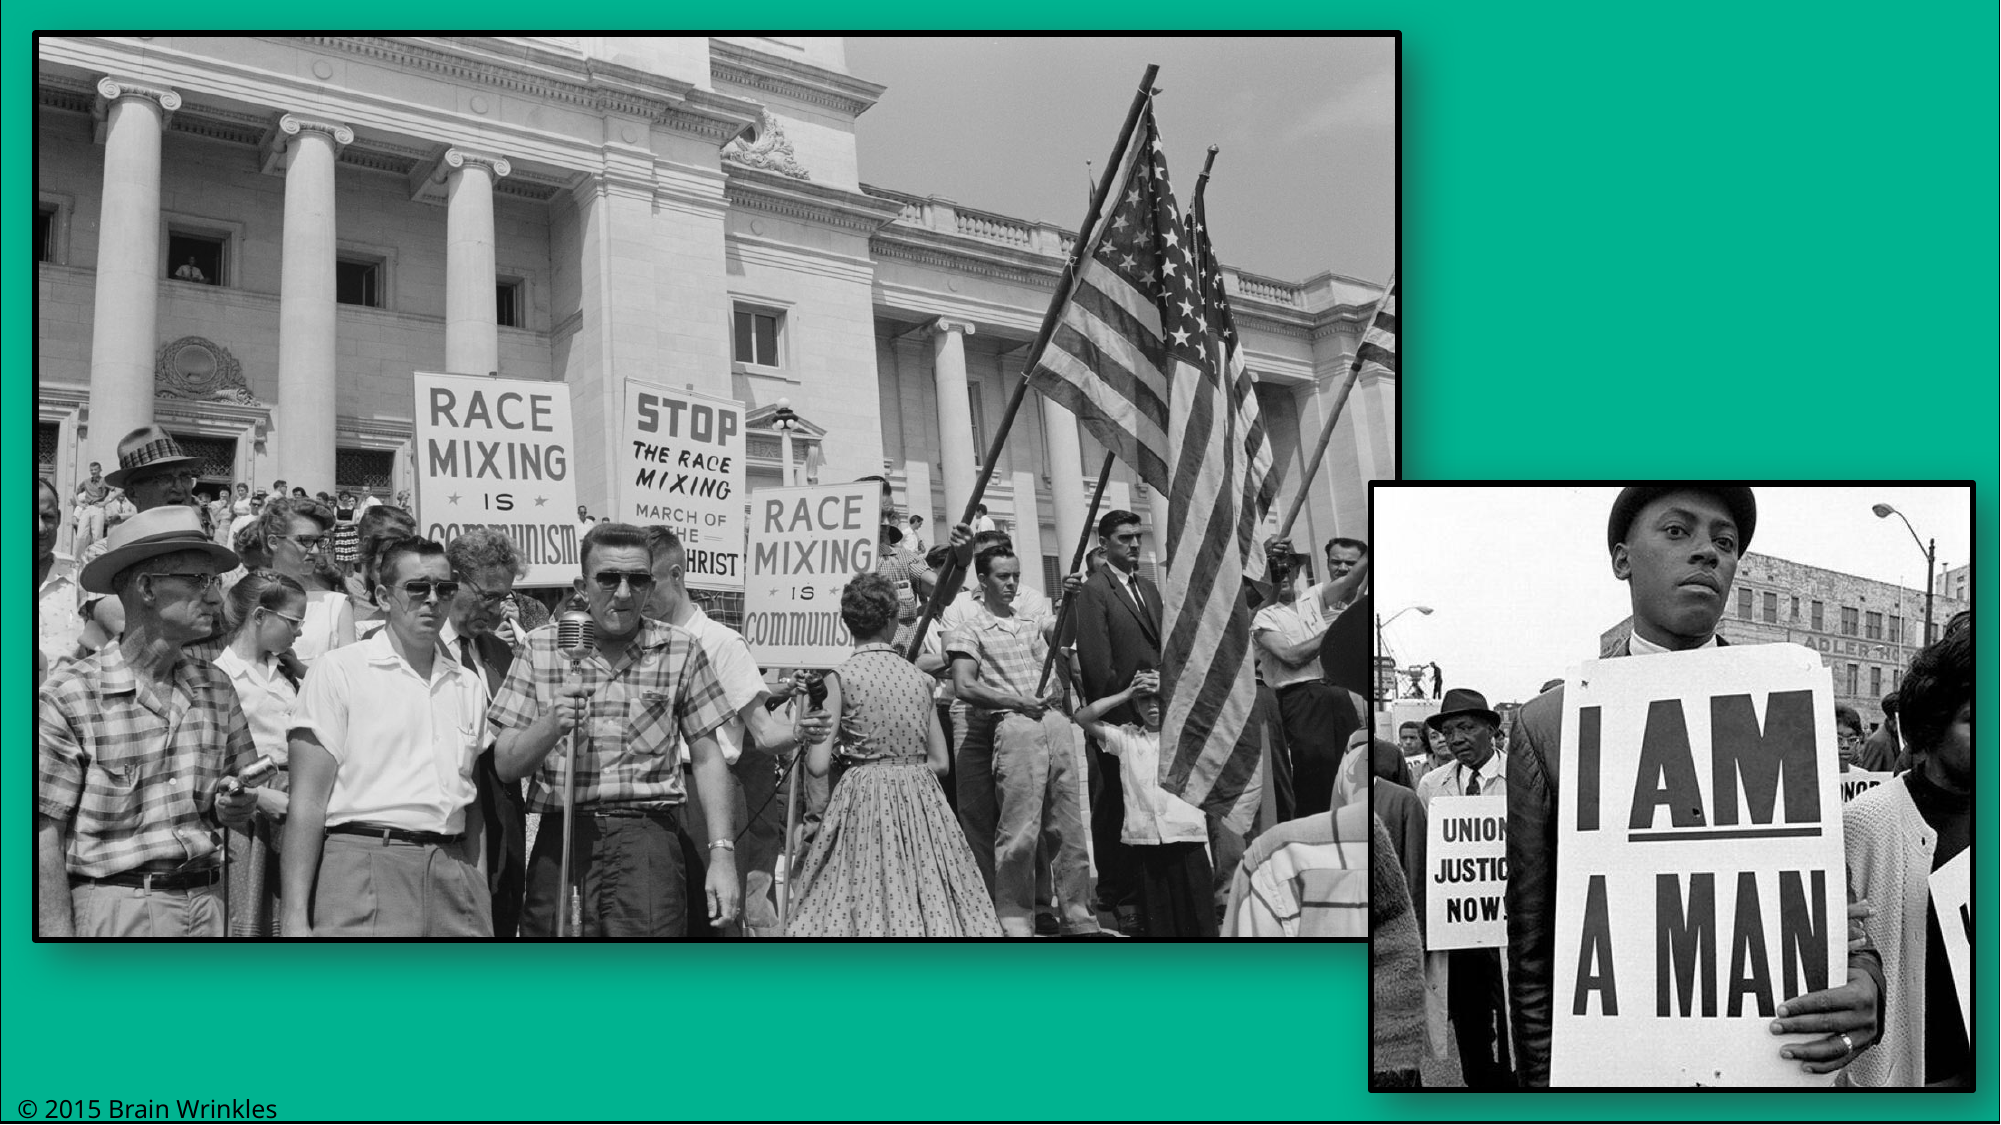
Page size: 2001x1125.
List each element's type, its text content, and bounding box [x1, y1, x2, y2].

text_box [0, 0, 2000, 1124]
picture [38, 36, 1970, 1087]
text_box © 2015 Brain Wrinkles [2, 1086, 438, 1125]
